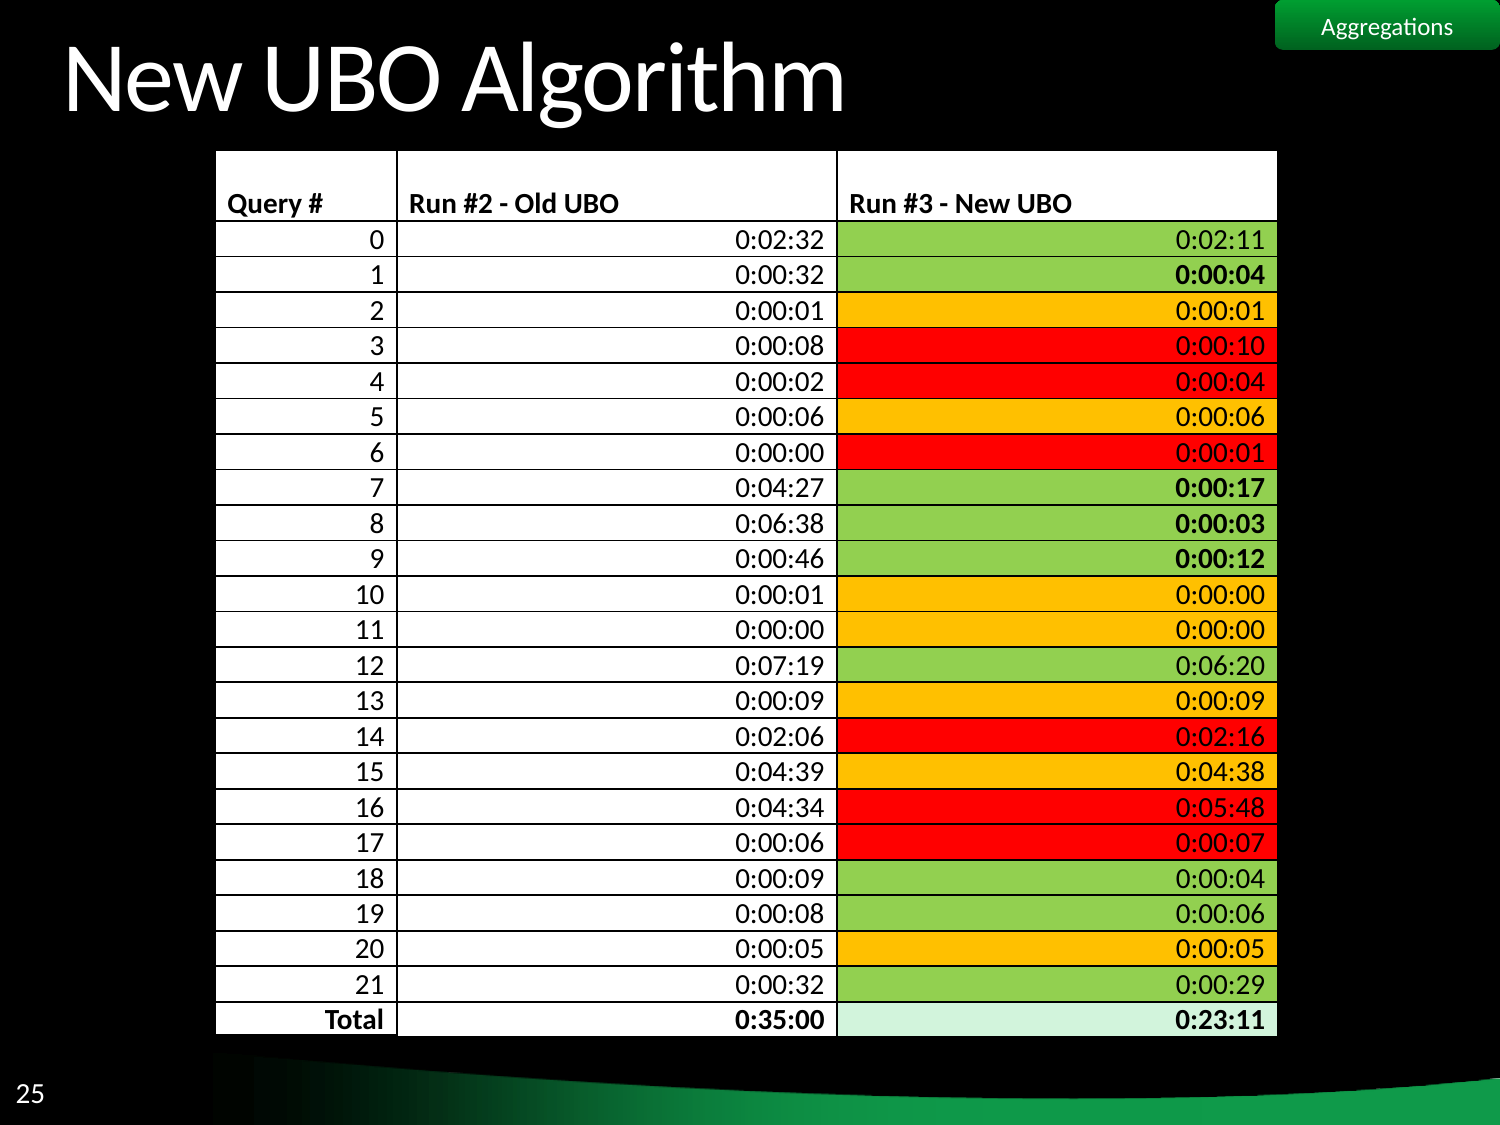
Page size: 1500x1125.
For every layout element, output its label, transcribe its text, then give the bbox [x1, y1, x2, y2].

table_cell 0:00:07 [838, 825, 1277, 859]
table_cell 6 [216, 435, 396, 469]
table_cell 12 [216, 648, 396, 681]
table_cell 0:00:09 [838, 683, 1277, 717]
table_cell 0:23:11 [838, 1003, 1277, 1036]
table_cell 0:00:04 [838, 257, 1277, 291]
table_cell 0:02:16 [838, 719, 1277, 752]
table_cell 0:02:32 [398, 222, 836, 256]
table_cell 0:06:20 [838, 648, 1277, 681]
table_cell 0:00:03 [838, 506, 1277, 540]
table_cell 0:00:04 [838, 861, 1277, 894]
table_cell 0:00:32 [398, 257, 836, 291]
table_cell 11 [216, 612, 396, 646]
table_cell 0:00:32 [398, 967, 836, 1001]
table_cell 1 [216, 257, 396, 291]
table_cell 18 [216, 861, 396, 894]
table_cell 0:02:11 [838, 222, 1277, 256]
table_cell 0:00:06 [398, 399, 836, 433]
title New UBO Algorithm [62, 24, 1438, 134]
table_cell 0:00:06 [838, 399, 1277, 433]
table_cell 0:00:05 [838, 932, 1277, 965]
table_cell 0:00:09 [398, 861, 836, 894]
text_box Aggregations [1274, 0, 1500, 51]
table_cell 0:00:17 [838, 470, 1277, 504]
table_cell 0 [216, 222, 396, 256]
table_cell 0:00:08 [398, 896, 836, 930]
picture [0, 0, 1500, 1125]
table_cell 0:35:00 [398, 1003, 836, 1036]
table_cell 20 [216, 932, 396, 965]
table_cell 0:04:39 [398, 754, 836, 788]
table_cell 13 [216, 683, 396, 717]
table_cell 0:04:34 [398, 790, 836, 823]
table_cell 0:00:00 [838, 577, 1277, 611]
table_cell 0:00:01 [838, 435, 1277, 469]
table_cell 0:00:00 [398, 612, 836, 646]
table_cell 3 [216, 328, 396, 362]
table_cell 4 [216, 364, 396, 398]
table_cell 0:06:38 [398, 506, 836, 540]
table_cell 9 [216, 541, 396, 575]
table_cell 0:00:00 [838, 612, 1277, 646]
table_cell 0:00:10 [838, 328, 1277, 362]
table_cell 19 [216, 896, 396, 930]
table_cell 15 [216, 754, 396, 788]
table_cell 7 [216, 470, 396, 504]
table_cell 0:00:08 [398, 328, 836, 362]
table_cell 21 [216, 967, 396, 1001]
table_cell 0:07:19 [398, 648, 836, 681]
table_cell 0:00:04 [838, 364, 1277, 398]
table_cell 5 [216, 399, 396, 433]
table_cell 16 [216, 790, 396, 823]
table_cell 0:00:06 [838, 896, 1277, 930]
table_cell 8 [216, 506, 396, 540]
table_cell Total [216, 1003, 396, 1036]
table_cell 0:04:38 [838, 754, 1277, 788]
table_cell 0:02:06 [398, 719, 836, 752]
table_cell 0:00:29 [838, 967, 1277, 1001]
table_cell 0:04:27 [398, 470, 836, 504]
table_header Run #2 - Old UBO [398, 151, 836, 220]
table_cell 0:00:01 [398, 293, 836, 327]
table_cell 10 [216, 577, 396, 611]
table_cell 14 [216, 719, 396, 752]
table_cell 0:00:01 [398, 577, 836, 611]
table_cell 0:00:12 [838, 541, 1277, 575]
table_cell 0:00:05 [398, 932, 836, 965]
table_cell 0:00:46 [398, 541, 836, 575]
table_cell 0:00:09 [398, 683, 836, 717]
table_cell 0:00:06 [398, 825, 836, 859]
table_header Query # [216, 151, 396, 220]
table_cell 0:05:48 [838, 790, 1277, 823]
table_cell 0:00:02 [398, 364, 836, 398]
table_cell 17 [216, 825, 396, 859]
table_cell 0:00:01 [838, 293, 1277, 327]
table_header Run #3 - New UBO [838, 151, 1277, 220]
table_cell 2 [216, 293, 396, 327]
table_cell 0:00:00 [398, 435, 836, 469]
